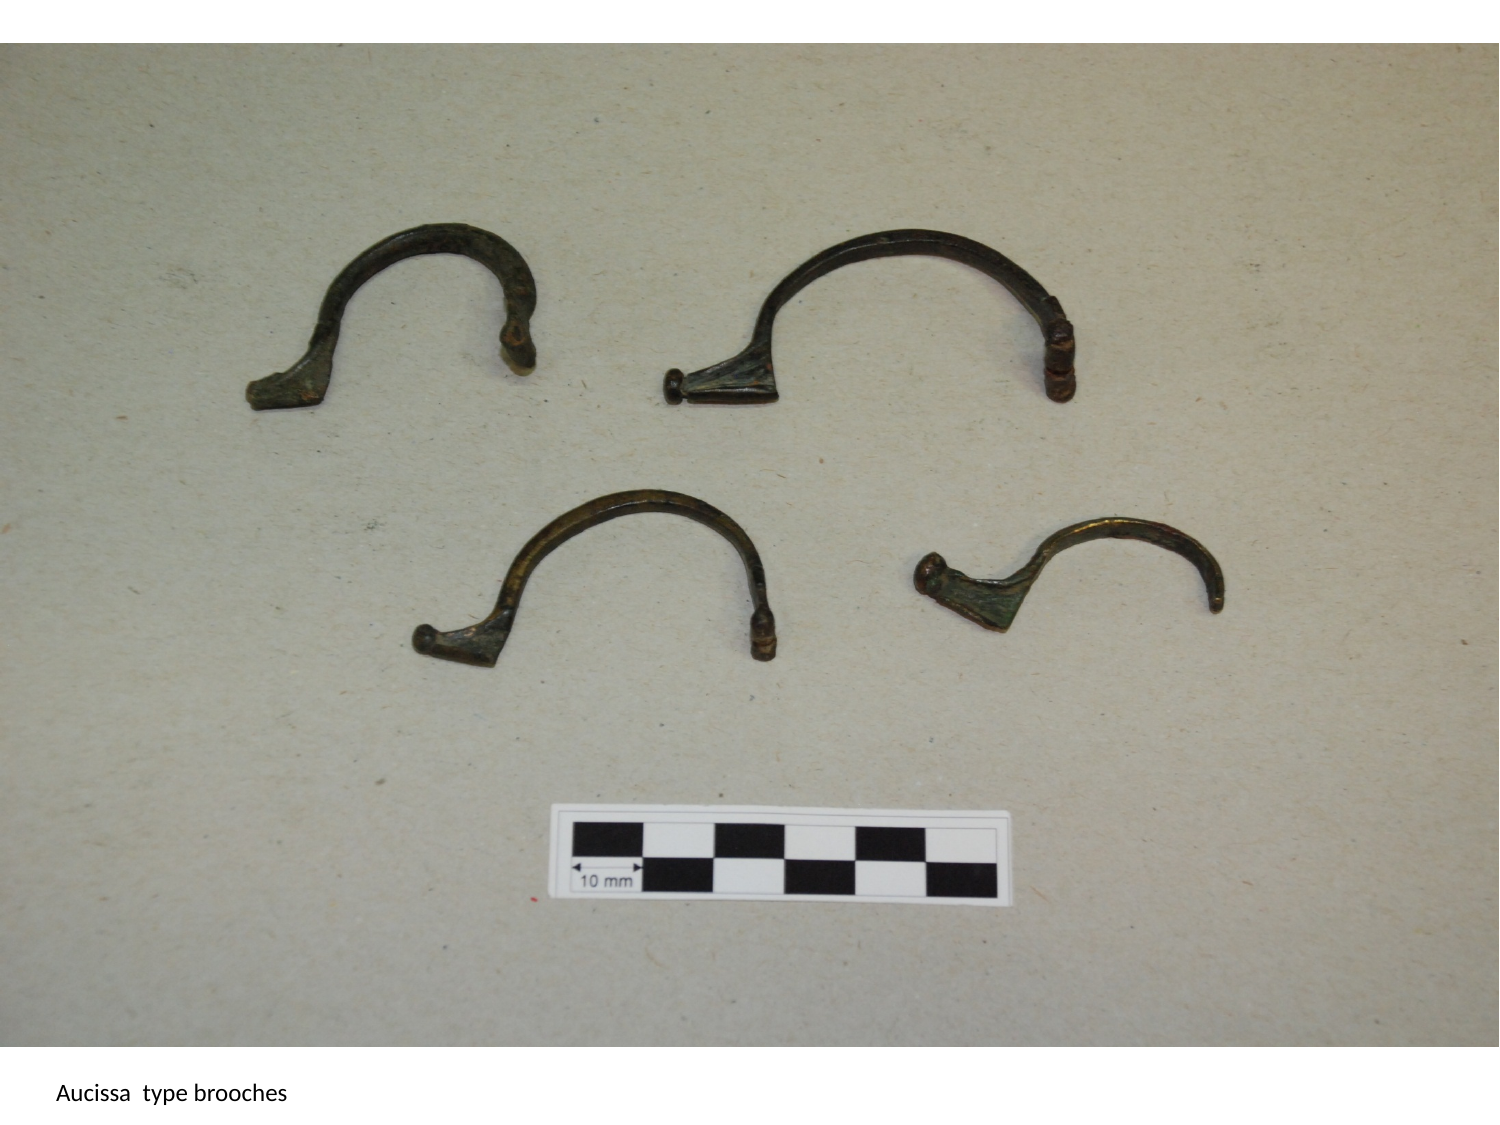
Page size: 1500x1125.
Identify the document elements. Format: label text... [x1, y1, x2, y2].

picture [0, 43, 1499, 1047]
text_box Aucissa type brooches [41, 1069, 443, 1115]
